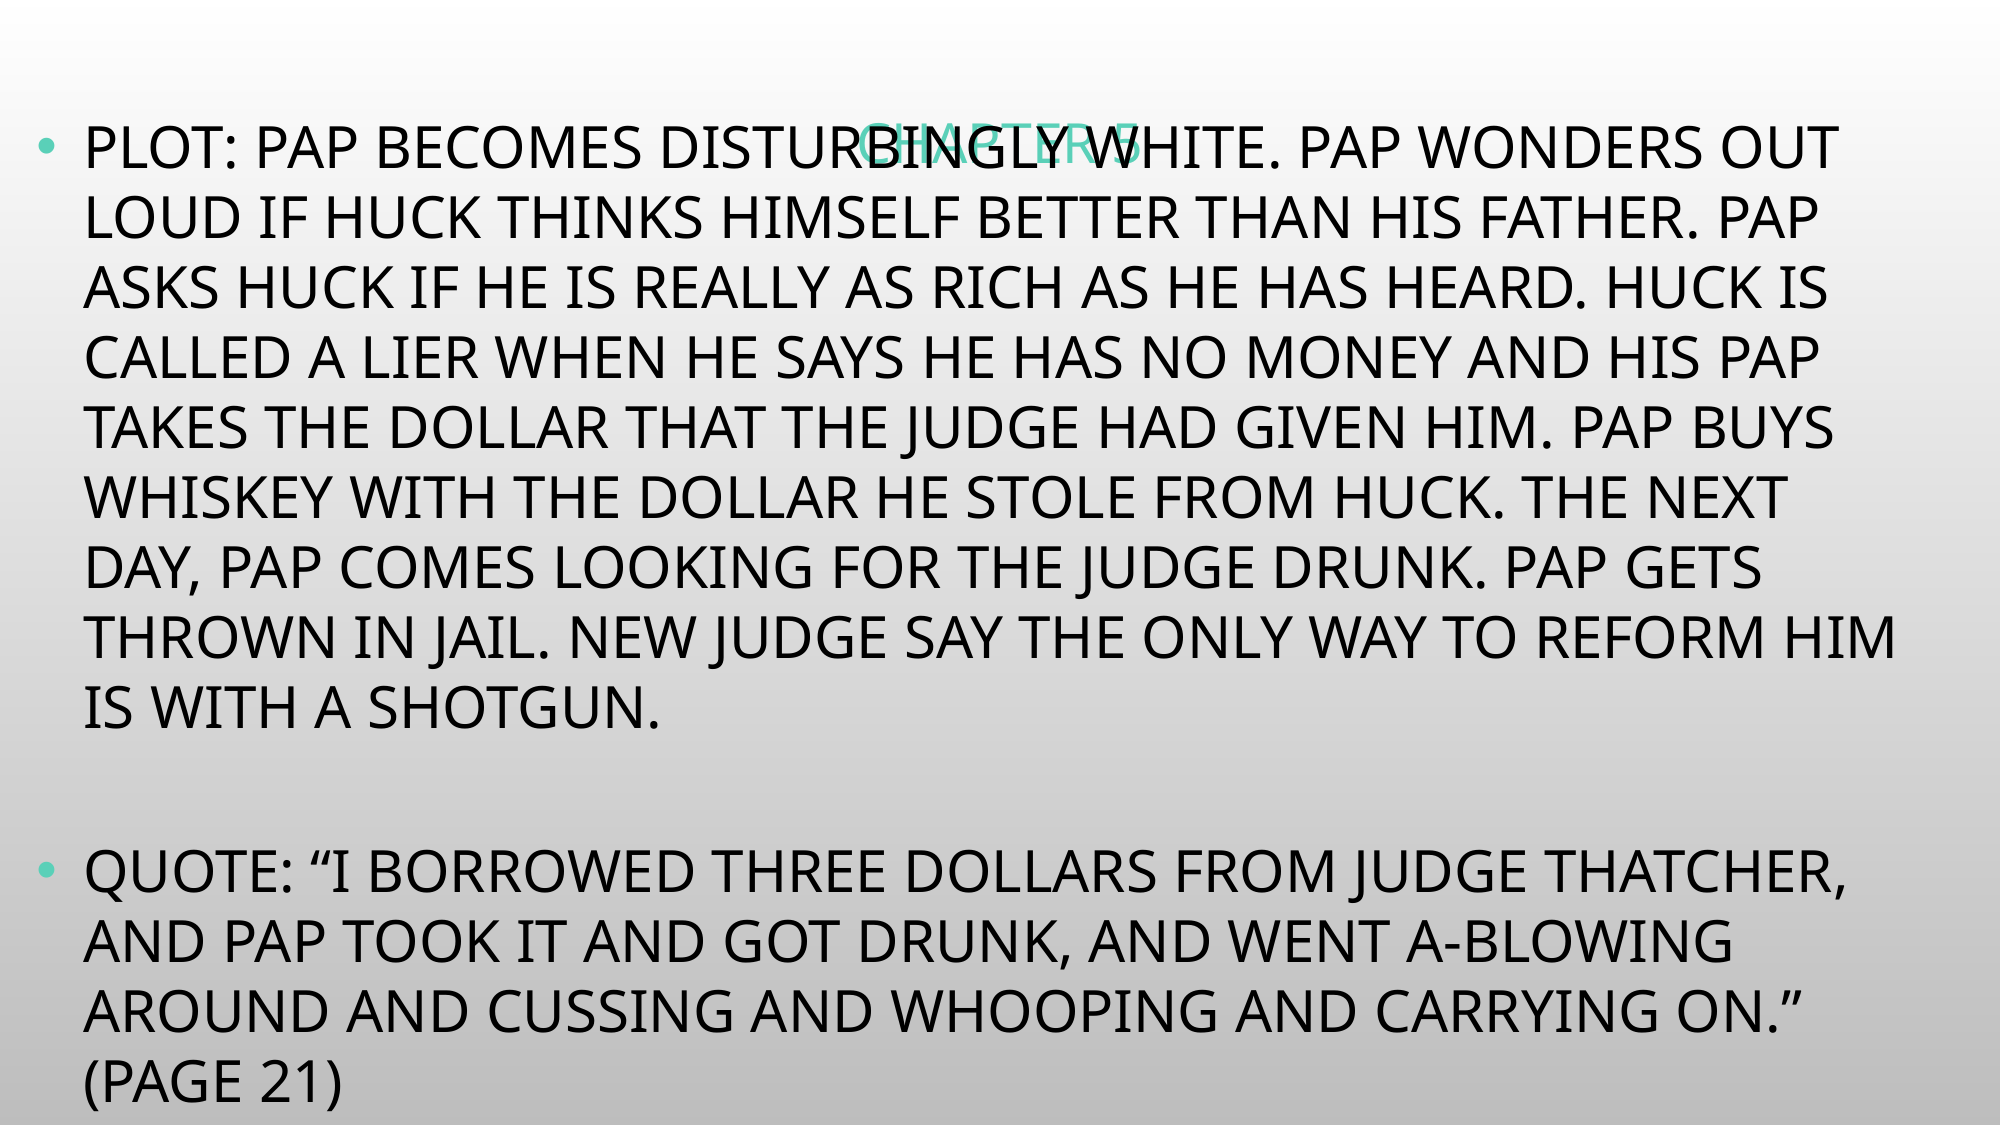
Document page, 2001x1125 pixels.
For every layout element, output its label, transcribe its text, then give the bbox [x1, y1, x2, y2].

list Plot: Pap becomes disturbingly white. Pap wonders out loud if Huck thinks himself better than his father. Pap asks Huck if he is really as rich as he has heard. Huck is called a lier when he says he has no money and his pap takes the dollar that the judge had given him. Pap buys whiskey with the dollar he stole from Huck. The next day, Pap comes looking for the judge drunk. Pap gets thrown in jail. New judge say the only way to reform him is with a shotgun. Quote: “I borrowed three dollars from Judge Thatcher, and pap took it and got drunk, and went a-blowing around and cussing and whooping and carrying on.” (Page 21) [21, 231, 1929, 1063]
title Chapter 5 [187, 99, 1813, 183]
